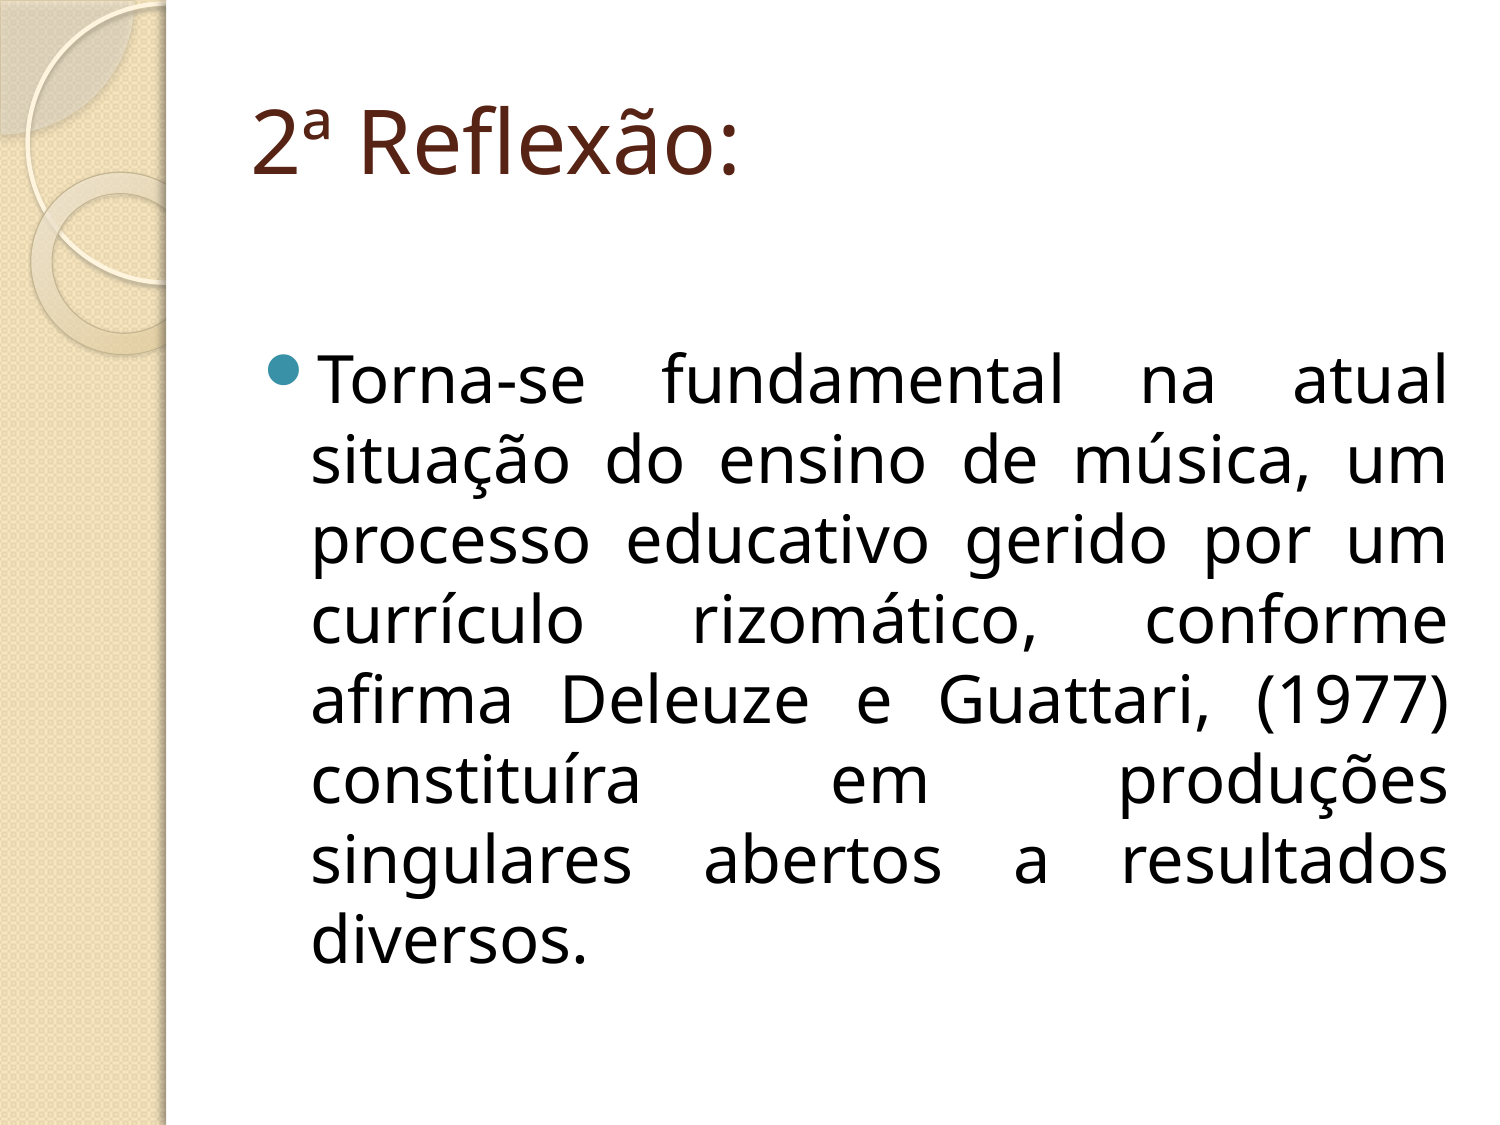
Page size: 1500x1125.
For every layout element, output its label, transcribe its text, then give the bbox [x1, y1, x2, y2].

title 2ª Reflexão: [235, 45, 1466, 233]
list Torna-se fundamental na atual situação do ensino de música, um processo educativo gerido por um currículo rizomático, conforme afirma Deleuze e Guattari, (1977) constituíra em produções singulares abertos a resultados diversos. [235, 237, 1466, 1025]
